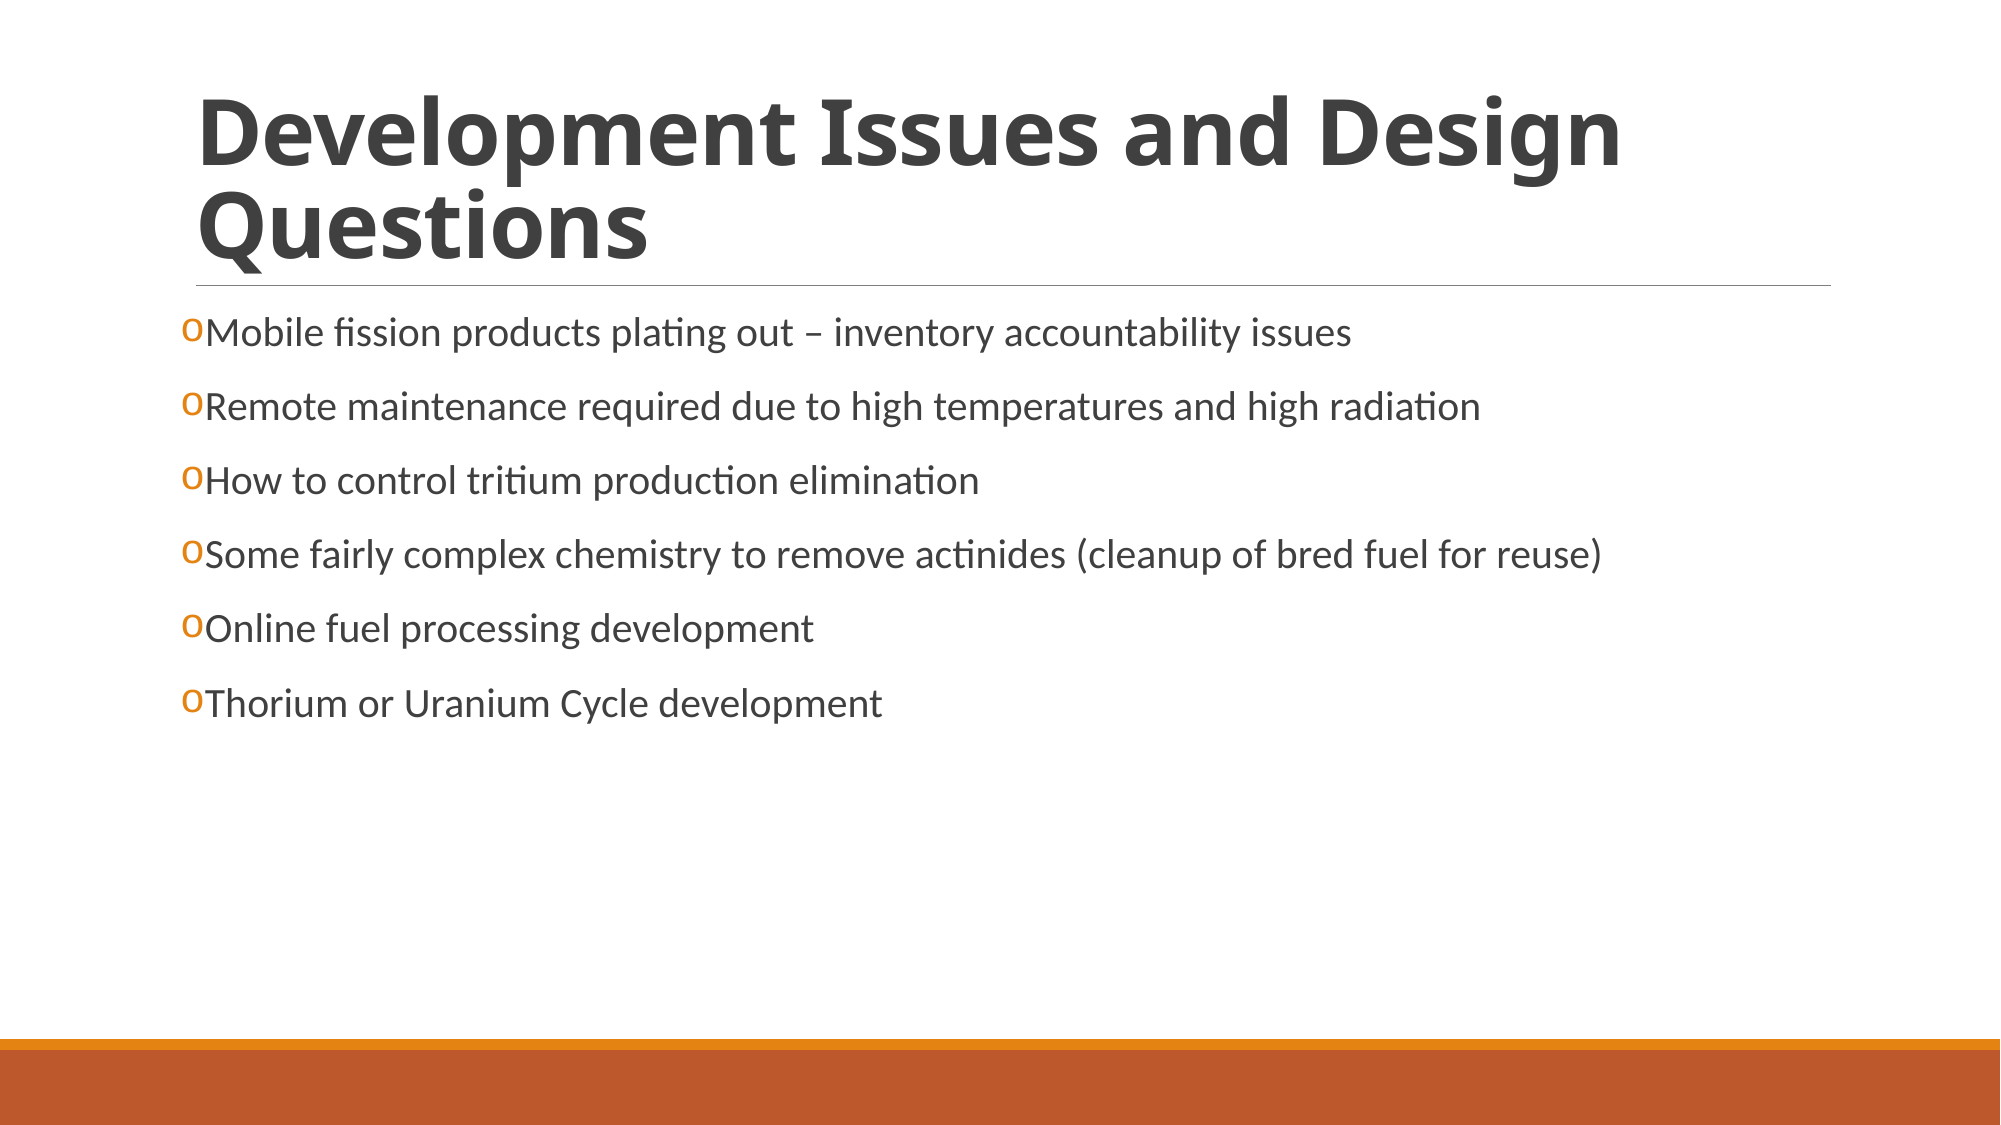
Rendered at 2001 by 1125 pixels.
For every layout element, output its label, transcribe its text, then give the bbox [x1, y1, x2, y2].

list Mobile fission products plating out – inventory accountability issues Remote maintenance required due to high temperatures and high radiation How to control tritium production elimination Some fairly complex chemistry to remove actinides (cleanup of bred fuel for reuse) Online fuel processing development Thorium or Uranium Cycle development [180, 302, 1830, 963]
title Development Issues and Design Questions [180, 47, 1830, 285]
